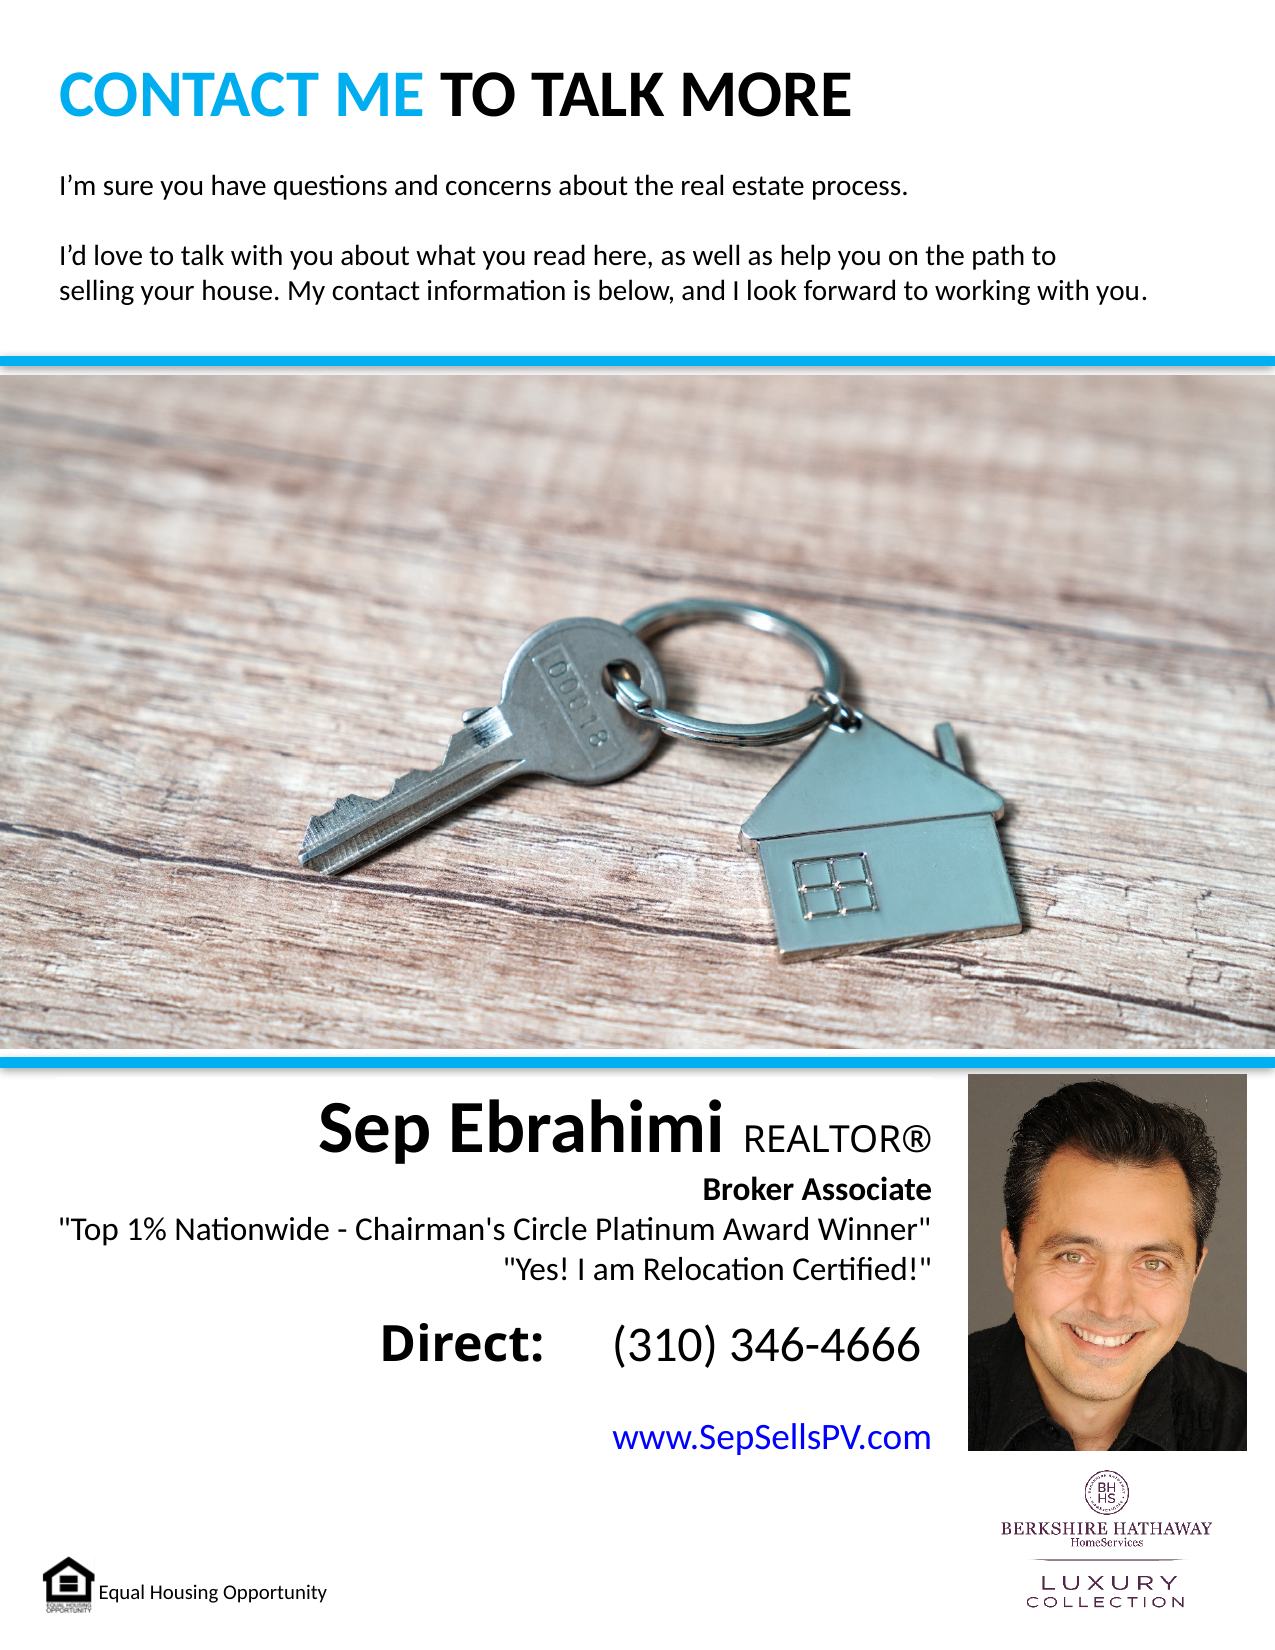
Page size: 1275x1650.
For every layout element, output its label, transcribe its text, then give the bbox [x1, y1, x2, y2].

picture [967, 1074, 1247, 1640]
picture [0, 374, 1275, 1050]
text_box Sep Ebrahimi REALTOR® Broker Associate "Top 1% Nationwide - Chairman's Circle Platinum Award Winner" "Yes! I am Relocation Certified!" Direct: (310) 346-4666 www.SepSellsPV.com [57, 1077, 933, 1457]
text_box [42, 1556, 390, 1614]
text_box CONTACT ME TO TALK MORE [42, 41, 1105, 138]
text_box I’m sure you have questions and concerns about the real estate process. I’d love to talk with you about what you read here, as well as help you on the path to selling your house. My contact information is below, and I look forward to working with you. [42, 157, 1263, 315]
